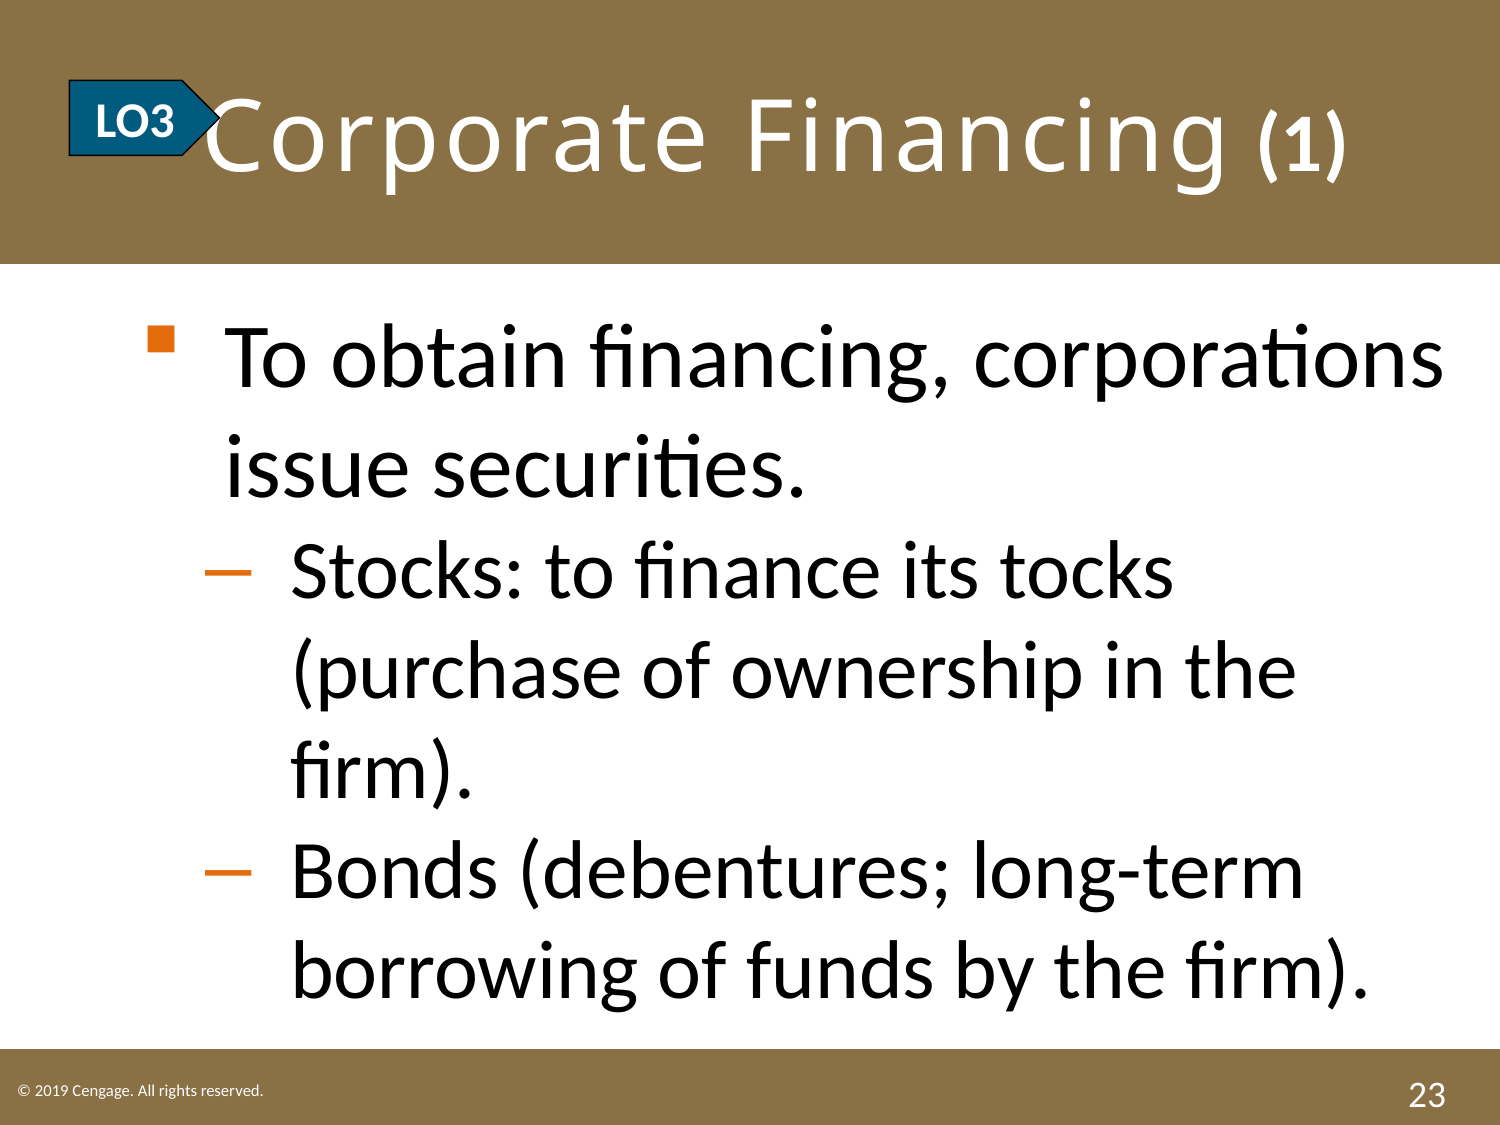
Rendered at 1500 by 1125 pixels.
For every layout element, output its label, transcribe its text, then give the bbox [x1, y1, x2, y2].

text_box LO3 [69, 80, 220, 156]
list To obtain financing, corporations issue securities. Stocks: to finance its tocks (purchase of ownership in the firm). Bonds (debentures; long-term borrowing of funds by the firm). [125, 287, 1500, 1125]
title LO3 Corporate Financing (1) [0, 0, 1500, 264]
